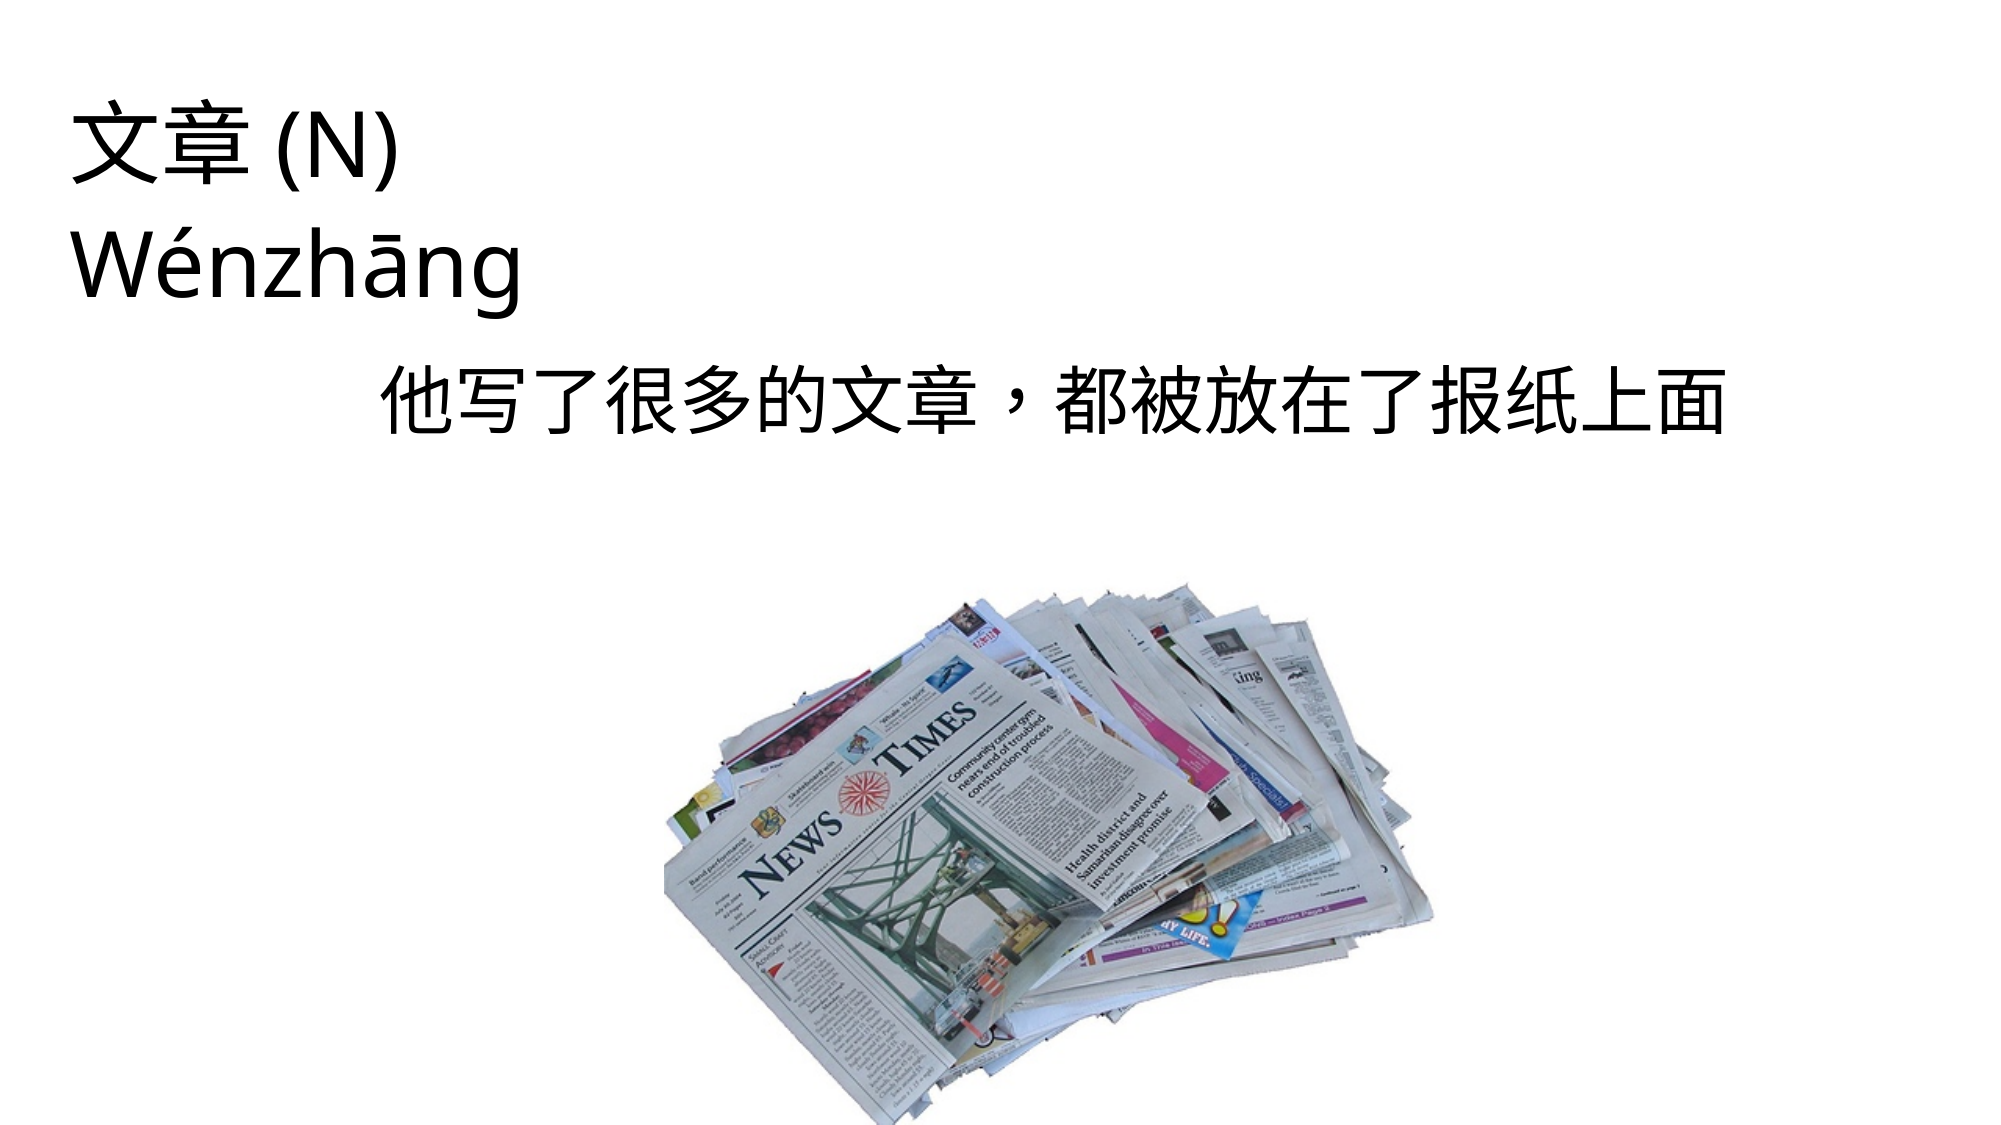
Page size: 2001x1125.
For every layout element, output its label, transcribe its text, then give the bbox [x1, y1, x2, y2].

text_box 他写了很多的文章，都被放在了报纸上面 [0, 267, 2000, 541]
picture [664, 538, 1446, 1125]
title 文章(N) [55, 48, 1831, 267]
text_box Wénzhāng [54, 197, 754, 267]
